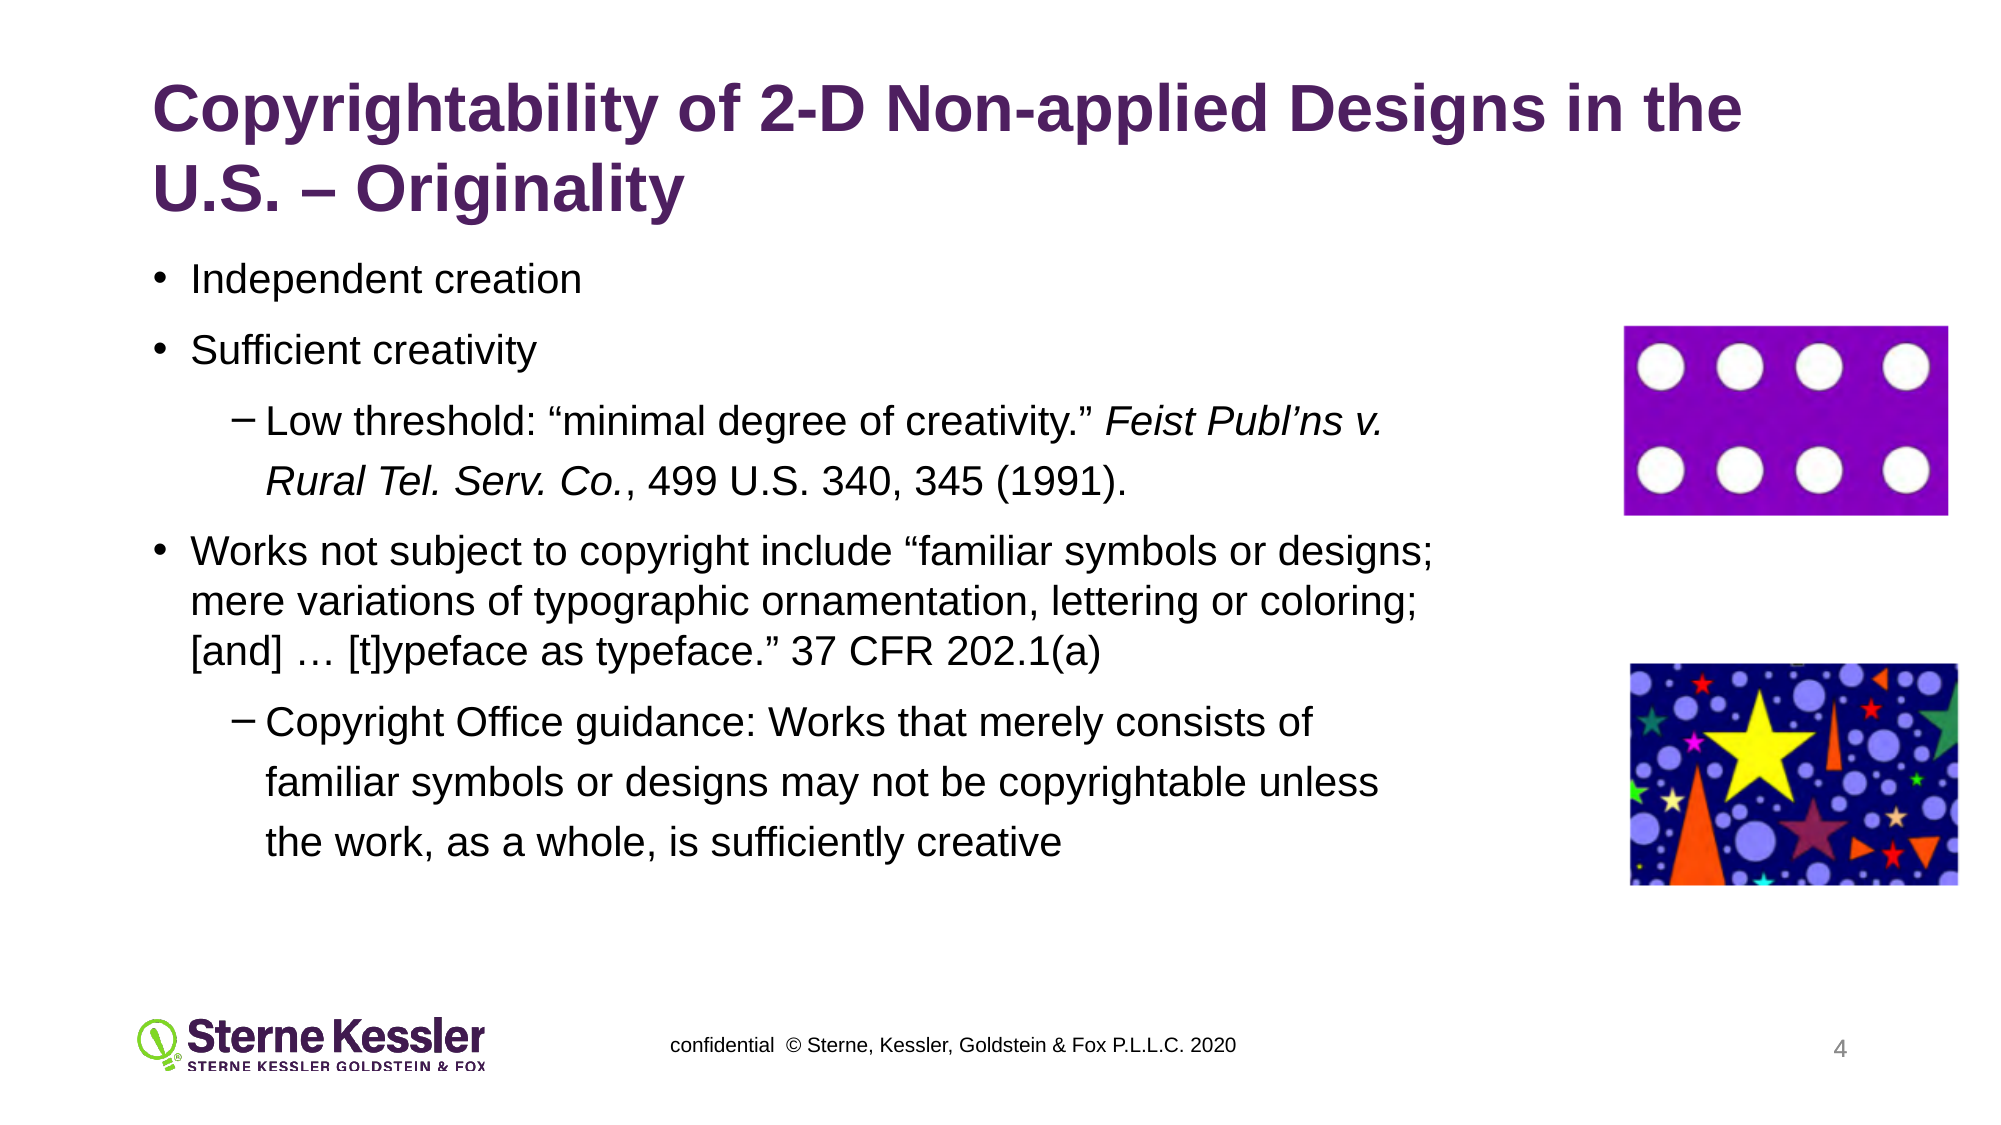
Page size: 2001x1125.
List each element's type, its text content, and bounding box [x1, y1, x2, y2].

picture [1621, 323, 1949, 519]
picture [1621, 656, 1966, 893]
list Independent creation Sufficient creativity Low threshold: “minimal degree of creativity.” Feist Publ’ns v. Rural Tel. Serv. Co., 499 U.S. 340, 345 (1991). Works not subject to copyright include “familiar symbols or designs; mere variations of typographic ornamentation, lettering or coloring; [and] … [t]ypeface as typeface.” 37 CFR 202.1(a) Copyright Office guidance: Works that merely consists of familiar symbols or designs may not be copyrightable unless the work, as a whole, is sufficiently creative [138, 244, 1455, 981]
title Copyrightability of 2-D Non-applied Designs in the U.S. – Originality [137, 15, 1863, 233]
